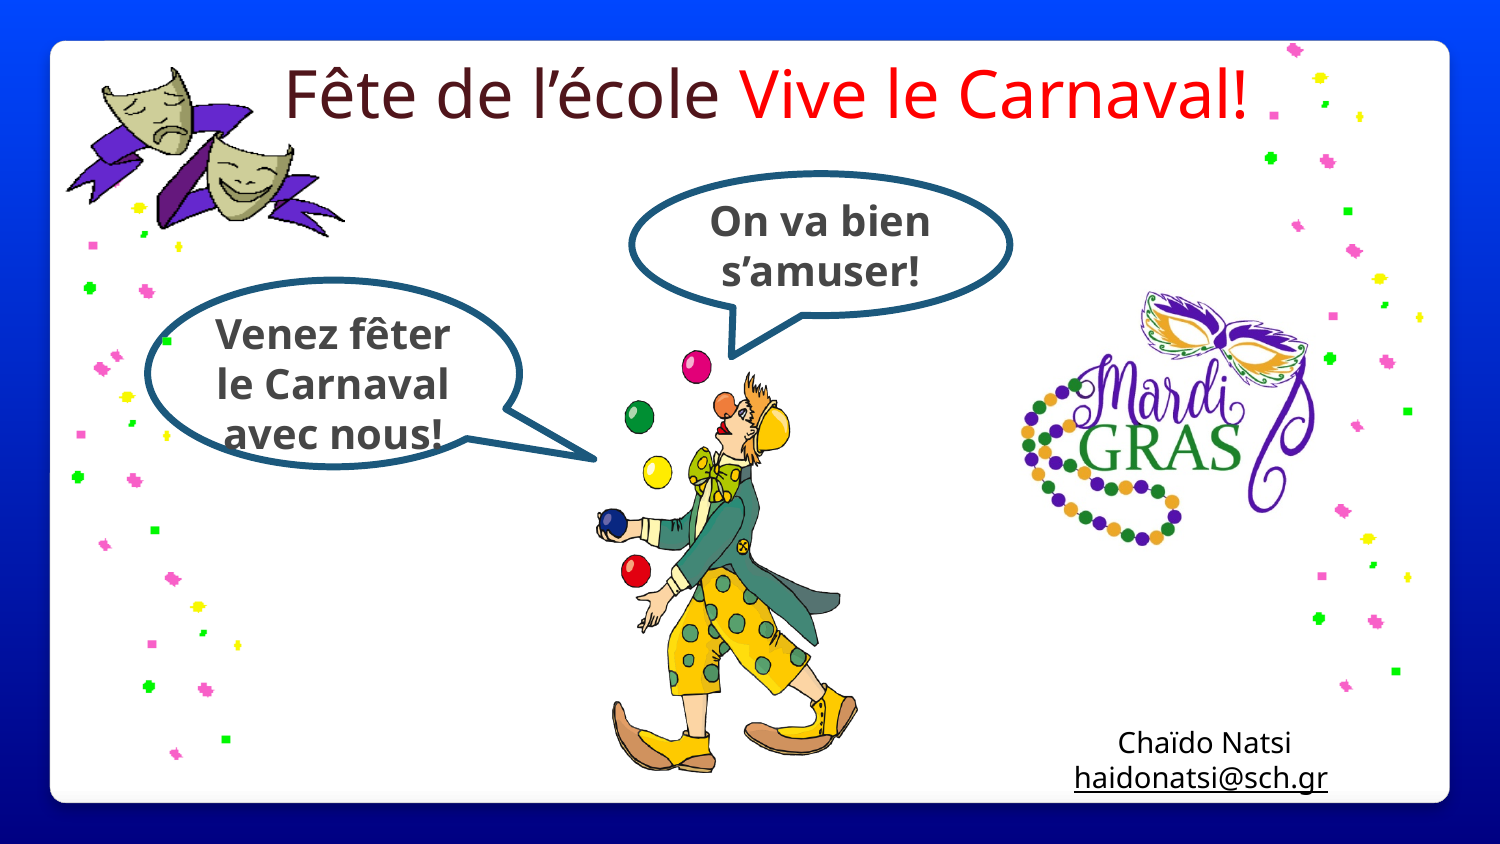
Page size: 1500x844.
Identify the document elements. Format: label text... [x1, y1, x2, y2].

text_box On va bien s’amuser! [628, 170, 1014, 349]
picture [596, 350, 858, 774]
text_box Venez fêter le Carnaval avec nous! [188, 276, 588, 471]
picture [135, 572, 253, 767]
picture [1257, 43, 1376, 238]
picture [64, 67, 345, 557]
text_box Fête de l’école Vive le Carnaval! [253, 43, 1247, 138]
text_box Chaïdo Natsi haidonatsi@sch.gr [974, 717, 1436, 807]
picture [997, 244, 1435, 699]
